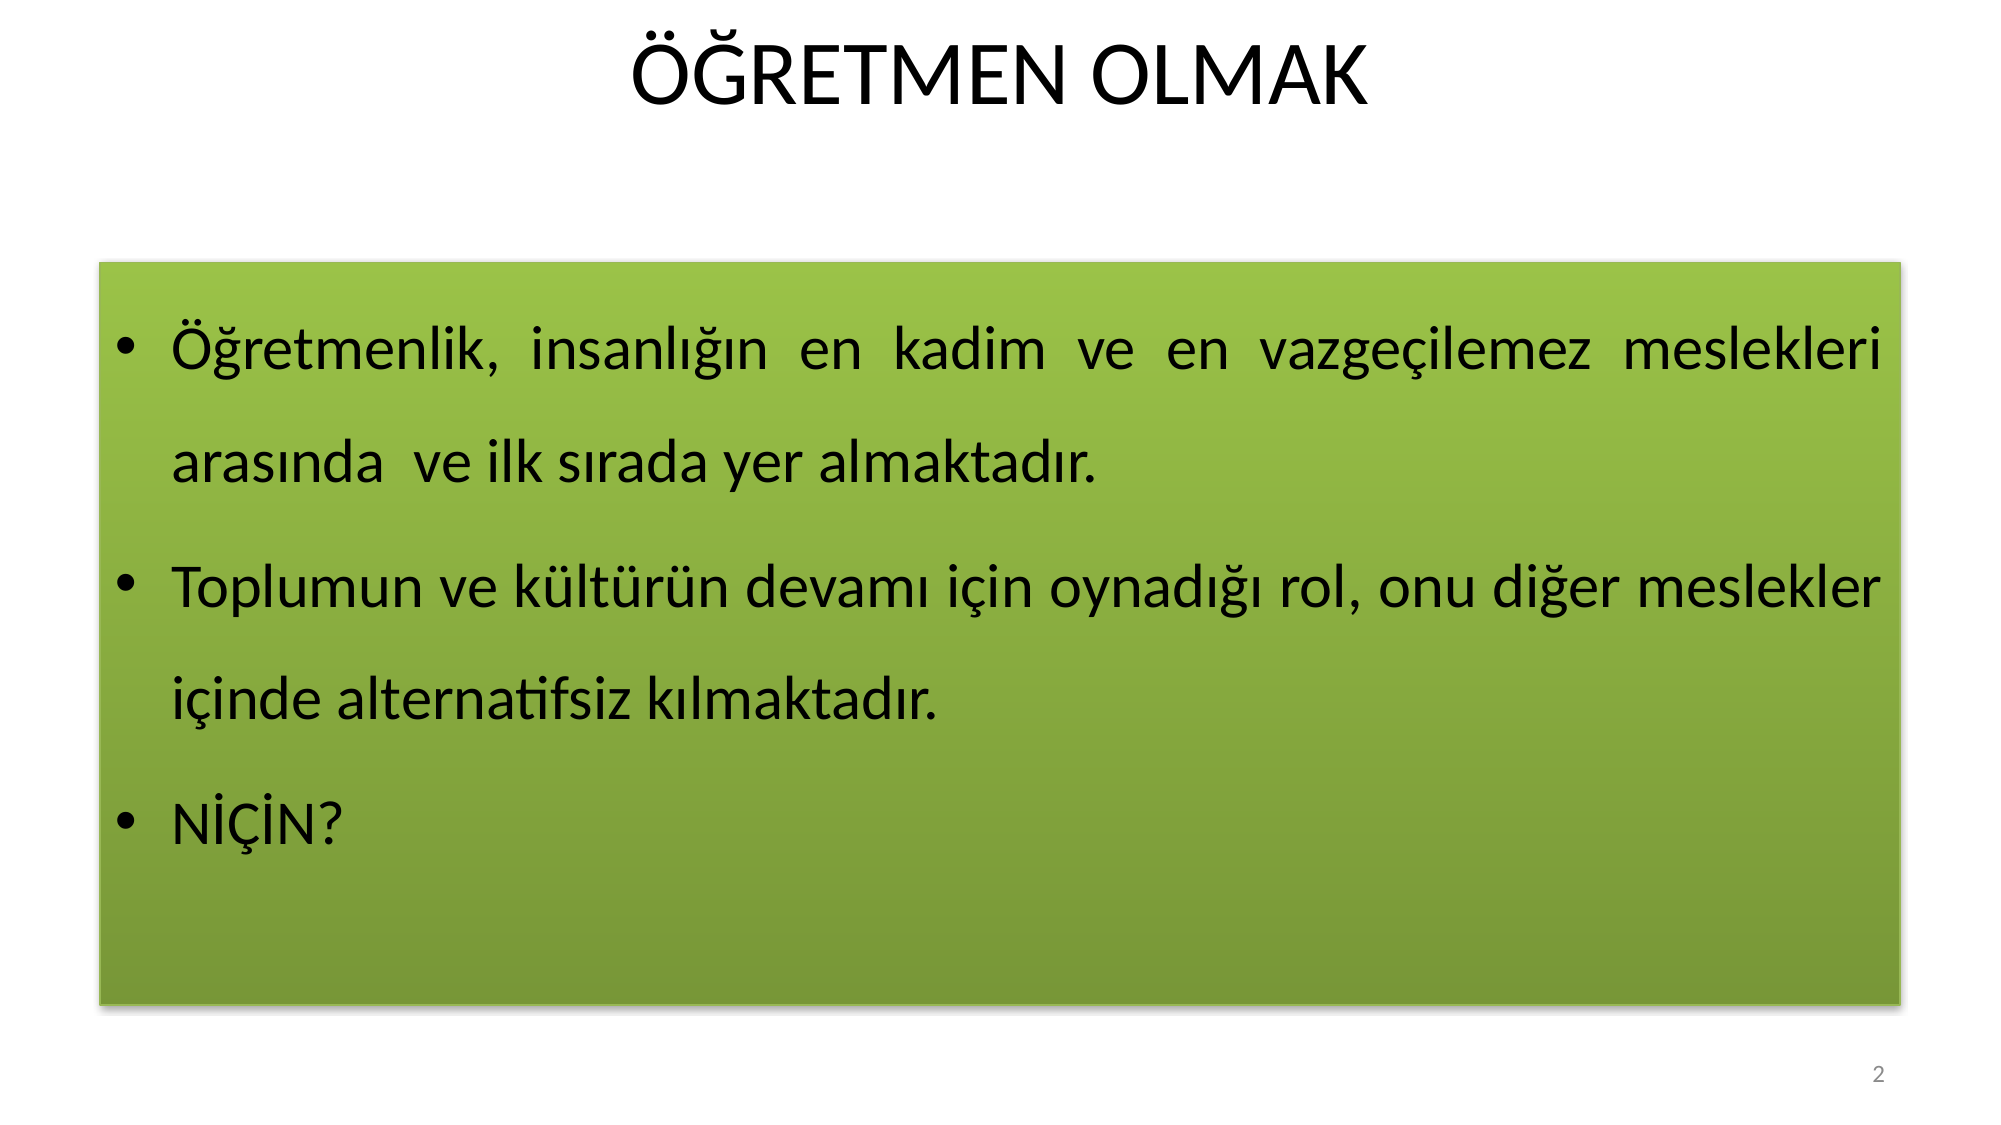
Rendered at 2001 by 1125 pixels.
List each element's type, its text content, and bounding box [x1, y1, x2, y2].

title ÖĞRETMEN OLMAK [150, 0, 1850, 137]
list Öğretmenlik, insanlığın en kadim ve en vazgeçilemez meslekleri arasında ve ilk sırada yer almaktadır. Toplumun ve kültürün devamı için oynadığı rol, onu diğer meslekler içinde alternatifsiz kılmaktadır. NİÇİN? [99, 262, 1901, 1006]
slide_number 2 [1433, 1042, 1900, 1103]
